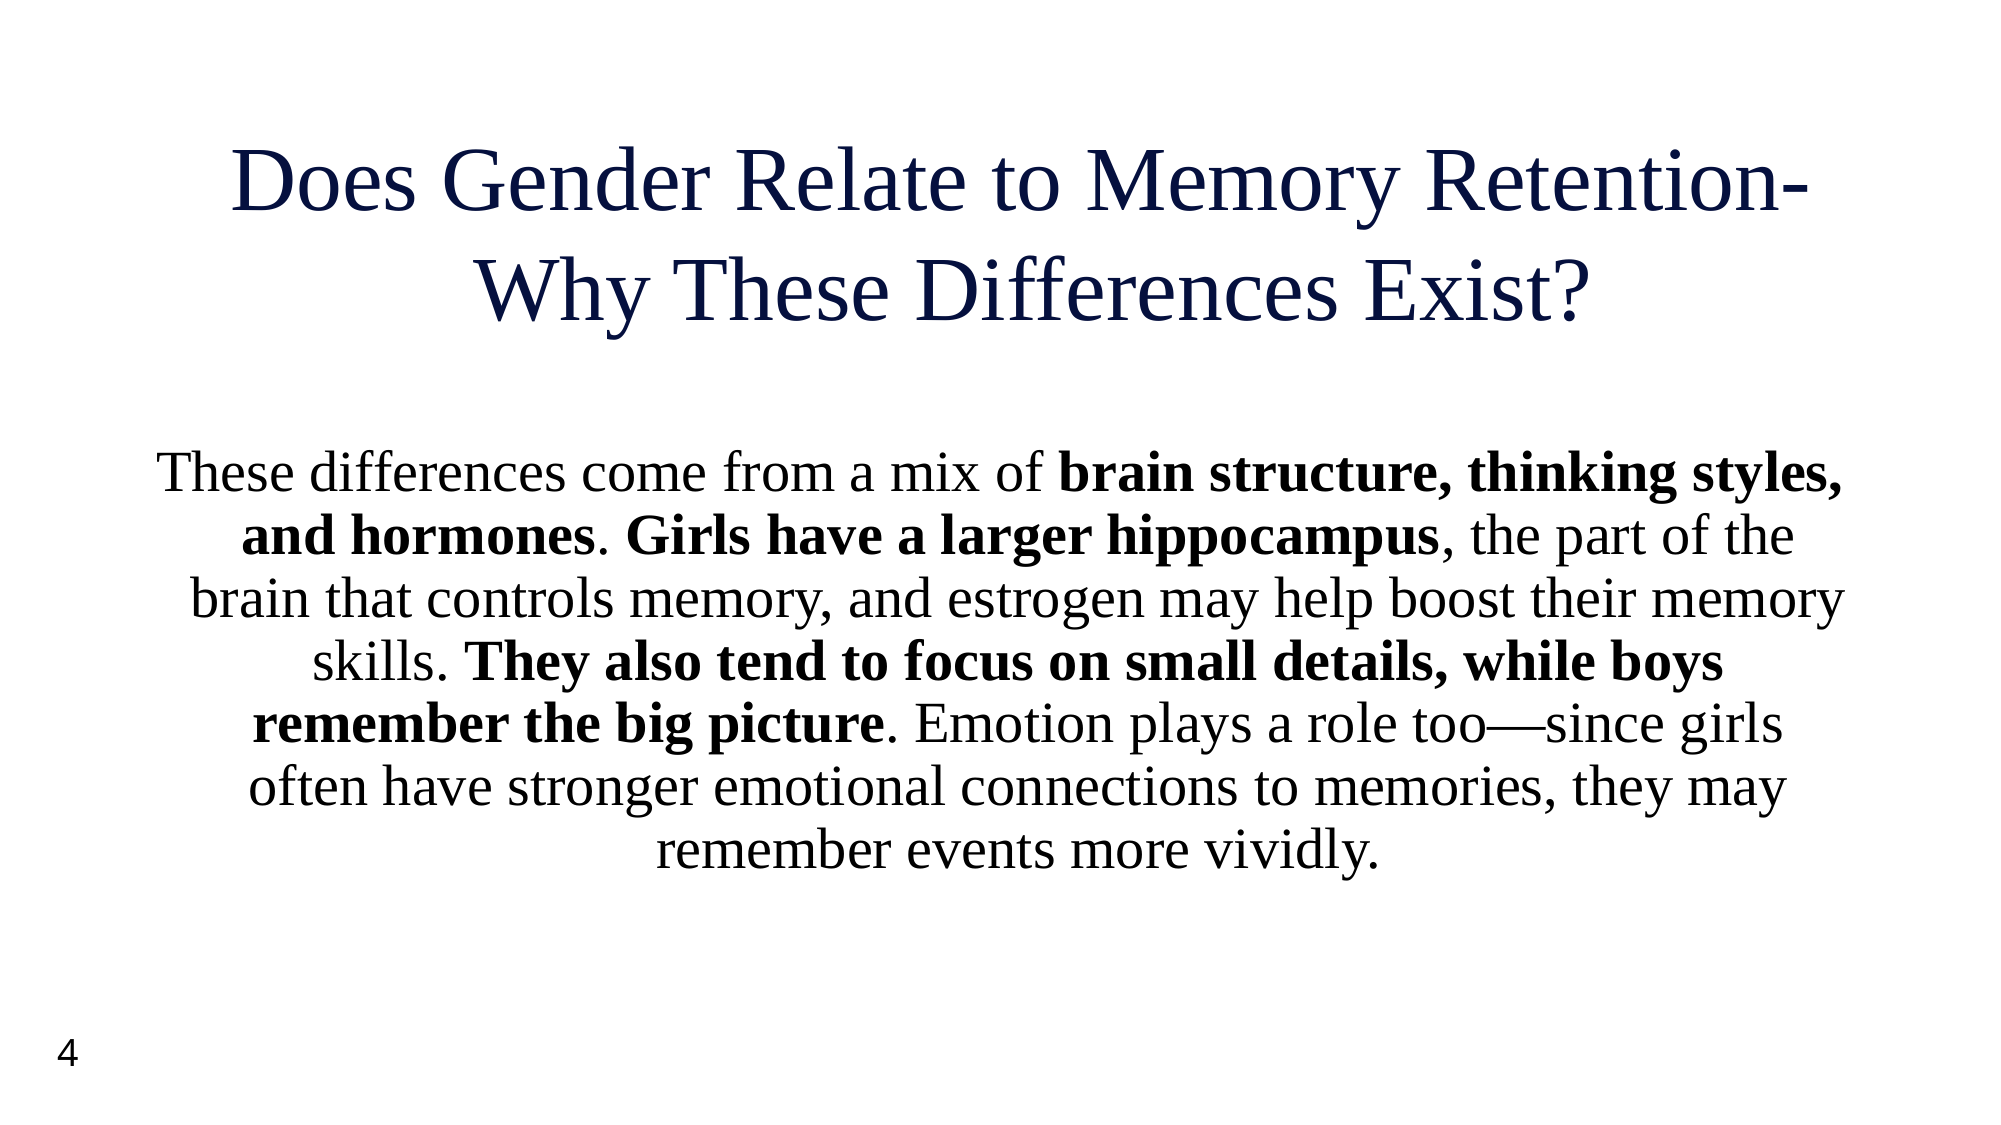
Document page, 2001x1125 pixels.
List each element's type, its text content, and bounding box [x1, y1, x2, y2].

list These differences come from a mix of brain structure, thinking styles, and hormones. Girls have a larger hippocampus, the part of the brain that controls memory, and estrogen may help boost their memory skills. They also tend to focus on small details, while boys remember the big picture. Emotion plays a role too—since girls often have stronger emotional connections to memories, they may remember events more vividly. [137, 433, 1863, 1125]
text_box Does Gender Relate to Memory Retention- Why These Differences Exist? [162, 110, 1905, 346]
text_box 4 [42, 1021, 122, 1082]
